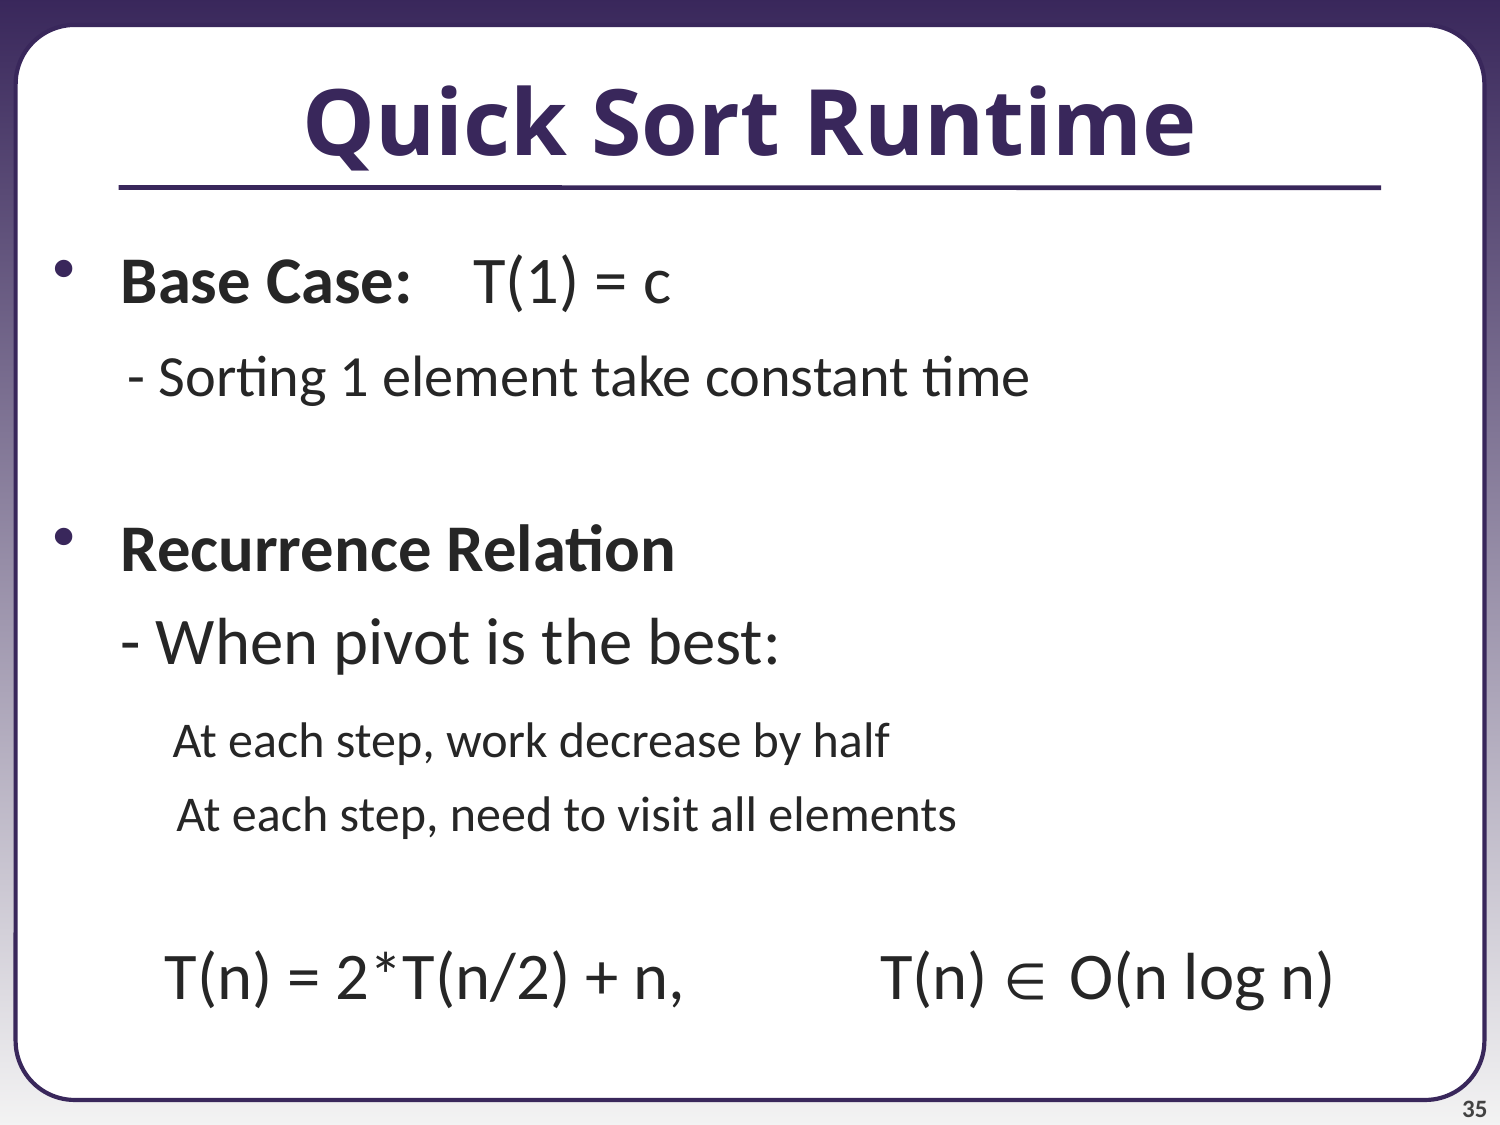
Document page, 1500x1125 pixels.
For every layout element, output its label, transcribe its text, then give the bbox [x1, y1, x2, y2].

title Quick Sort Runtime [0, 24, 1500, 180]
text_box T(n) = 2*T(n/2) + n, T(n) ∈ O(n log n) [112, 925, 1359, 1066]
list Base Case: T(1) = c - Sorting 1 element take constant time Recurrence Relation - When pivot is the best: At each step, work decrease by half At each step, need to visit all elements [0, 180, 1500, 1094]
